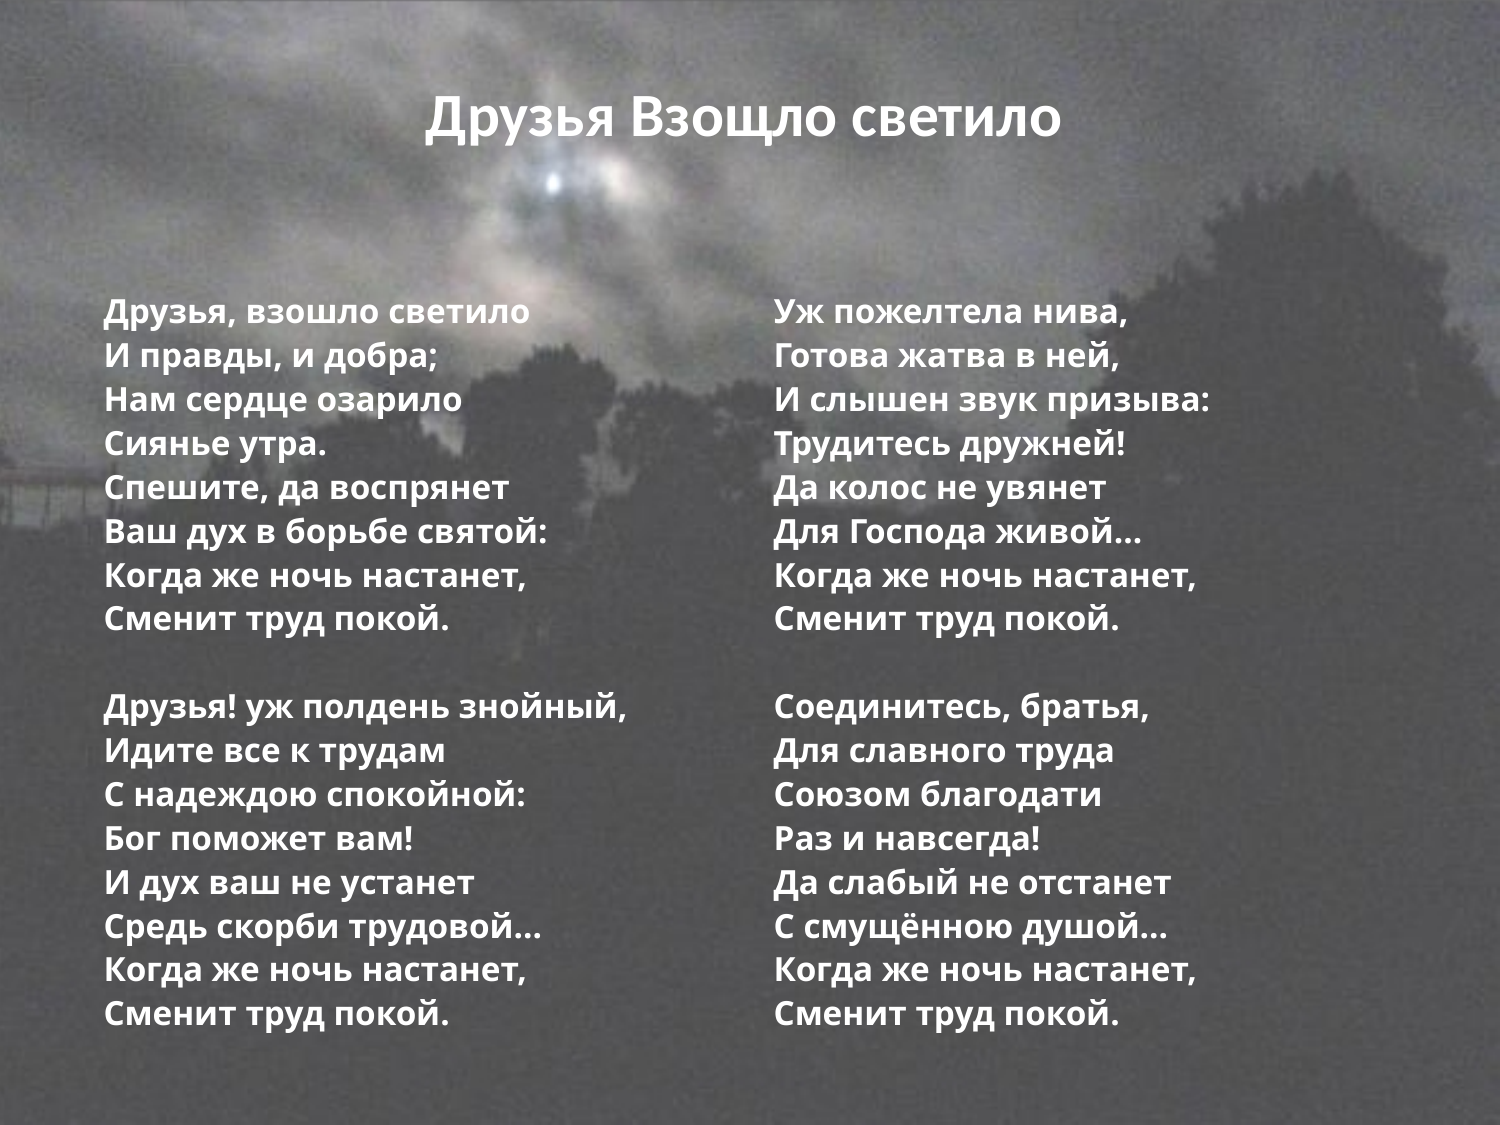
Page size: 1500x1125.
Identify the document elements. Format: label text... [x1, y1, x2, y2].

subtitle Друзья, взошло светило И правды, и добра; Нам сердце озарило Сиянье утра. Спешите, да воспрянет Ваш дух в борьбе святой: Когда же ночь настанет, Сменит труд покой. Друзья! уж полдень знойный, Идите все к трудам С надеждою спокойной: Бог поможет вам! И дух ваш не устанет Средь скорби трудовой… Когда же ночь настанет, Сменит труд покой. Уж пожелтела нива, Готова жатва в ней, И слышен звук призыва: Трудитесь дружней! Да колос не увянет Для Господа живой… Когда же ночь настанет, Сменит труд покой. Соединитесь, братья, Для славного труда Союзом благодати Раз и навсегда! Да слабый не отстанет С смущённою душой… Когда же ночь настанет, Сменит труд покой. [88, 278, 1459, 1055]
title Друзья Взощло светило [289, 66, 1199, 157]
